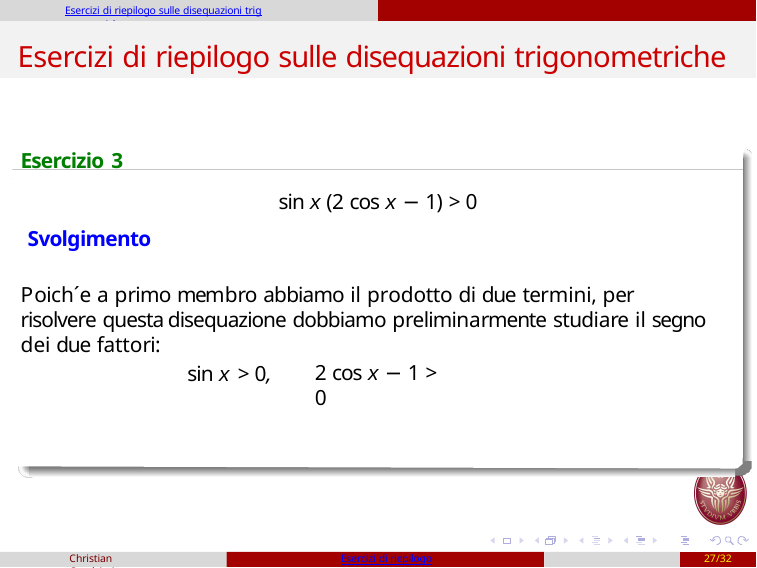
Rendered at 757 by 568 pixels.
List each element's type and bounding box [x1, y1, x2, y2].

footer [67, 552, 160, 568]
text_box [0, 0, 756, 567]
slide_number [338, 552, 433, 568]
